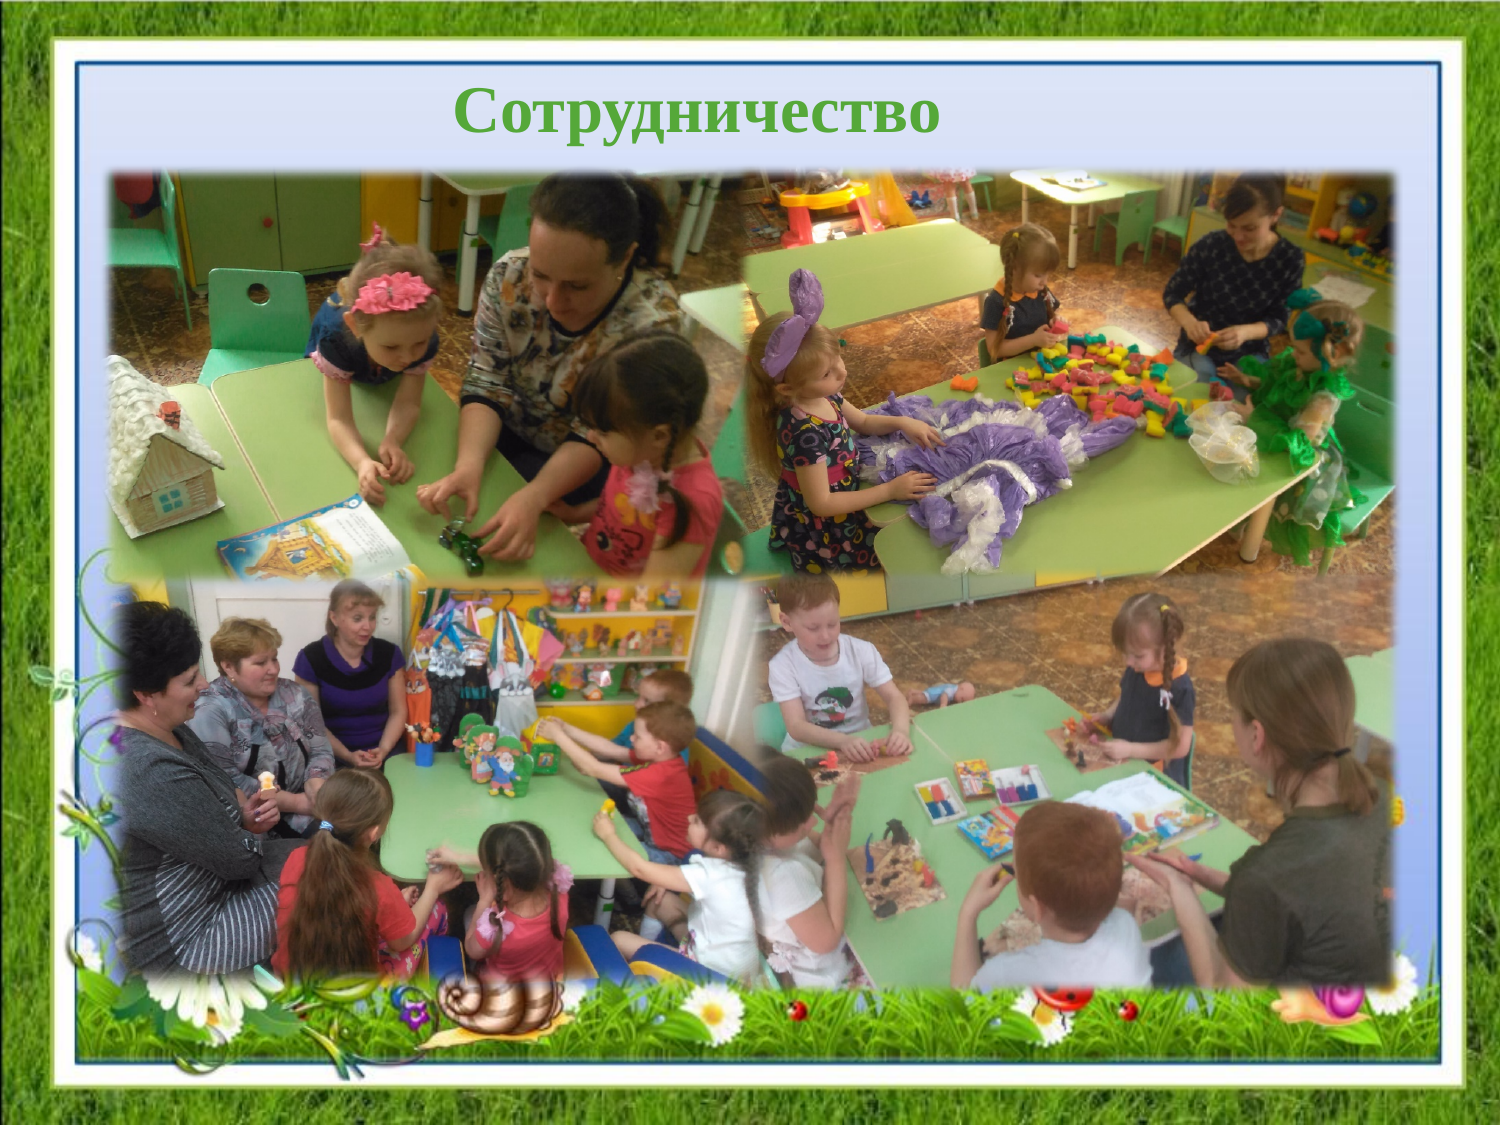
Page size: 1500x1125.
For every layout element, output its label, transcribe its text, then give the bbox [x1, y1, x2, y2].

picture [0, 0, 1500, 1125]
text_box Сотрудничество [324, 49, 1500, 175]
